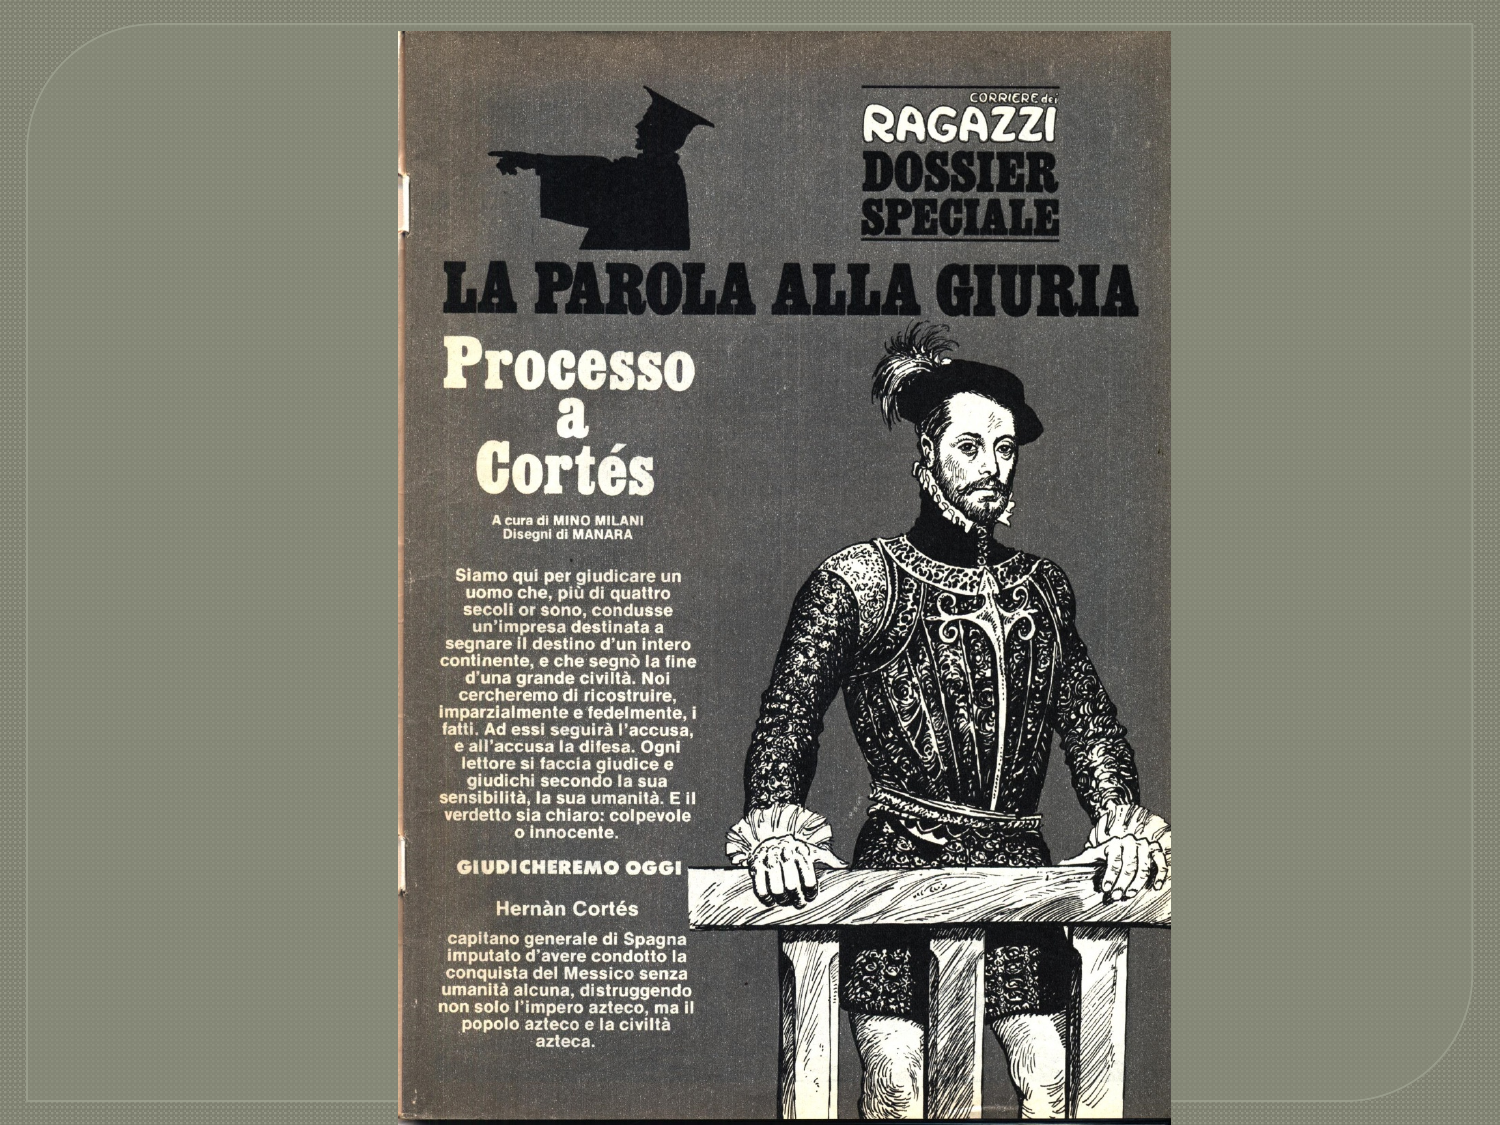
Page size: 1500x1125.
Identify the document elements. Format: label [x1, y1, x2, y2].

picture [398, 30, 1171, 1125]
